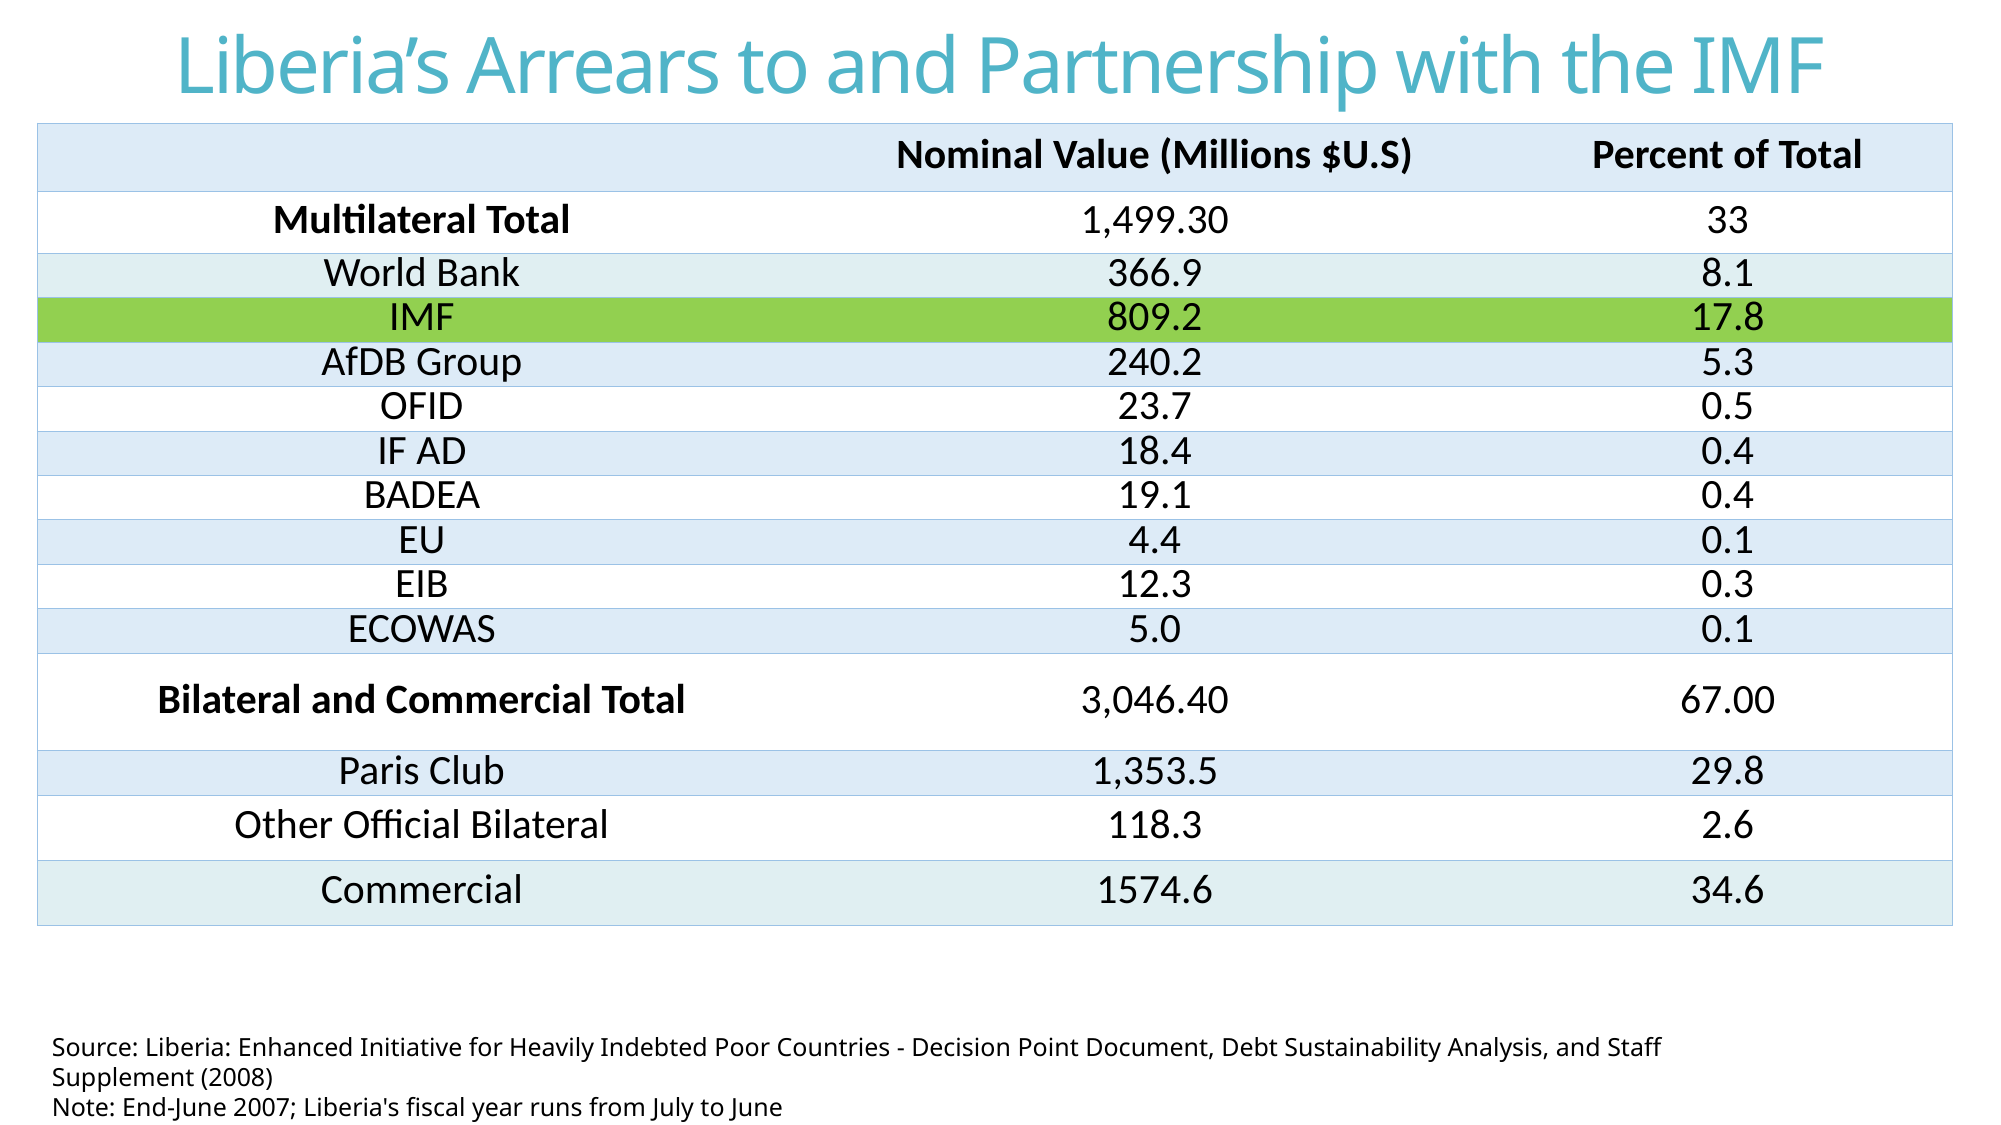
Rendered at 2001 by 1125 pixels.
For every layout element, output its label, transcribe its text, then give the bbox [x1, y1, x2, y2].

table_cell 240.2 [807, 343, 1503, 386]
table_cell 18.4 [807, 432, 1503, 475]
table_cell Commercial [38, 861, 807, 925]
table_cell 0.4 [1503, 432, 1952, 475]
table_cell 19.1 [807, 476, 1503, 519]
table_cell 34.6 [1503, 861, 1952, 925]
table_cell IF AD [38, 432, 807, 475]
table_cell 29.8 [1503, 751, 1952, 795]
table_cell 67.00 [1503, 654, 1952, 750]
table_cell EIB [38, 565, 807, 608]
table_cell 0.3 [1503, 565, 1952, 608]
table_cell 33 [1503, 192, 1952, 253]
text_box Source: Liberia: Enhanced Initiative for Heavily Indebted Poor Countries - Decision Point Document, Debt Sustainability Analysis, and Staff Supplement (2008) Note: End-June 2007; Liberia's fiscal year runs from July to June [37, 994, 1714, 1125]
table_cell 4.4 [807, 520, 1503, 564]
table_cell Bilateral and Commercial Total [38, 654, 807, 750]
table_cell 366.9 [807, 254, 1503, 297]
table_cell 8.1 [1503, 254, 1952, 297]
table_cell BADEA [38, 476, 807, 519]
table_cell Multilateral Total [38, 192, 807, 253]
table_cell 17.8 [1503, 298, 1952, 342]
table_cell 0.5 [1503, 387, 1952, 431]
table_cell 2.6 [1503, 796, 1952, 860]
table_cell 809.2 [807, 298, 1503, 342]
table_cell 1574.6 [807, 861, 1503, 925]
table_cell 5.3 [1503, 343, 1952, 386]
table_cell 1,499.30 [807, 192, 1503, 253]
table_cell Other Official Bilateral [38, 796, 807, 860]
table_cell AfDB Group [38, 343, 807, 386]
table_cell World Bank [38, 254, 807, 297]
table_cell 1,353.5 [807, 751, 1503, 795]
table_cell 3,046.40 [807, 654, 1503, 750]
title Liberia’s Arrears to and Partnership with the IMF [0, 0, 2000, 140]
table_cell IMF [38, 298, 807, 342]
table_header [38, 124, 807, 191]
table_cell 5.0 [807, 609, 1503, 653]
table_cell ECOWAS [38, 609, 807, 653]
table_cell 0.1 [1503, 609, 1952, 653]
table_cell OFID [38, 387, 807, 431]
table_cell 0.4 [1503, 476, 1952, 519]
table_cell 12.3 [807, 565, 1503, 608]
table_cell Paris Club [38, 751, 807, 795]
table_header Nominal Value (Millions $U.S) [807, 124, 1503, 191]
table_header Percent of Total [1503, 124, 1952, 191]
table_cell 118.3 [807, 796, 1503, 860]
table_cell 23.7 [807, 387, 1503, 431]
table_cell EU [38, 520, 807, 564]
table_cell 0.1 [1503, 520, 1952, 564]
